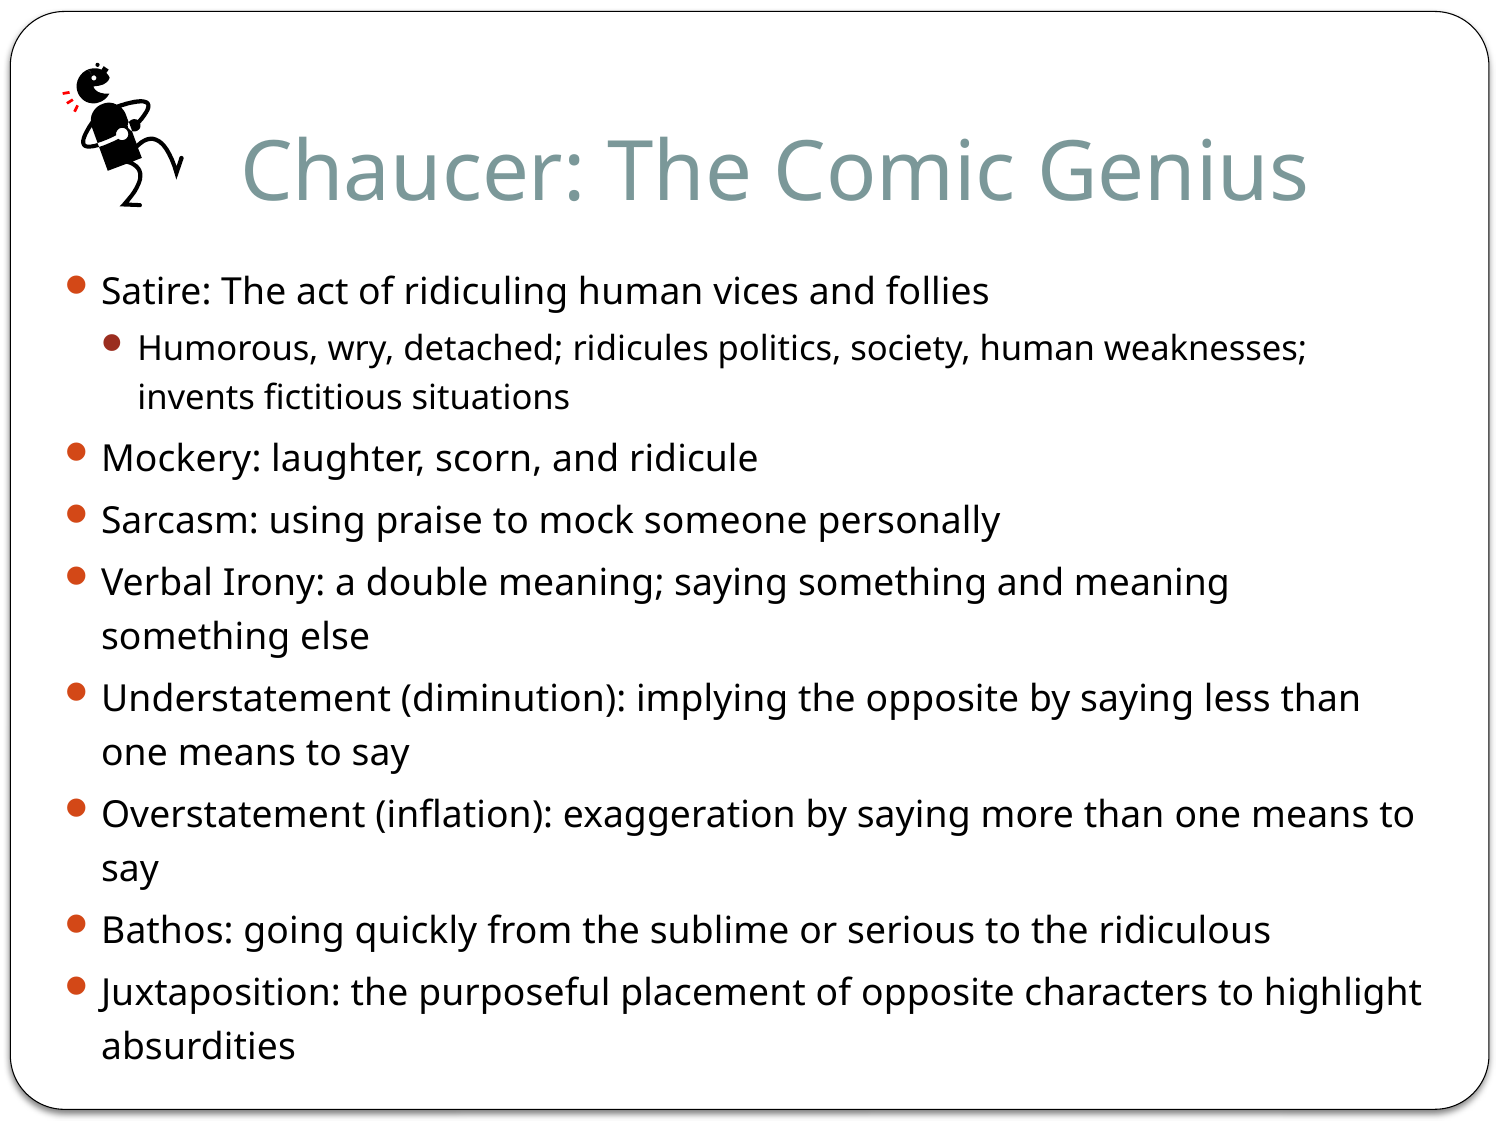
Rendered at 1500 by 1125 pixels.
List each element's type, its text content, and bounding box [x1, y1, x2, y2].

picture [62, 62, 185, 208]
list Satire: The act of ridiculing human vices and follies Humorous, wry, detached; ridicules politics, society, human weaknesses; invents fictitious situations Mockery: laughter, scorn, and ridicule Sarcasm: using praise to mock someone personally Verbal Irony: a double meaning; saying something and meaning something else Understatement (diminution): implying the opposite by saying less than one means to say Overstatement (inflation): exaggeration by saying more than one means to say Bathos: going quickly from the sublime or serious to the ridiculous Juxtaposition: the purposeful placement of opposite characters to highlight absurdities [49, 250, 1445, 1076]
title Chaucer: The Comic Genius [224, 44, 1426, 233]
